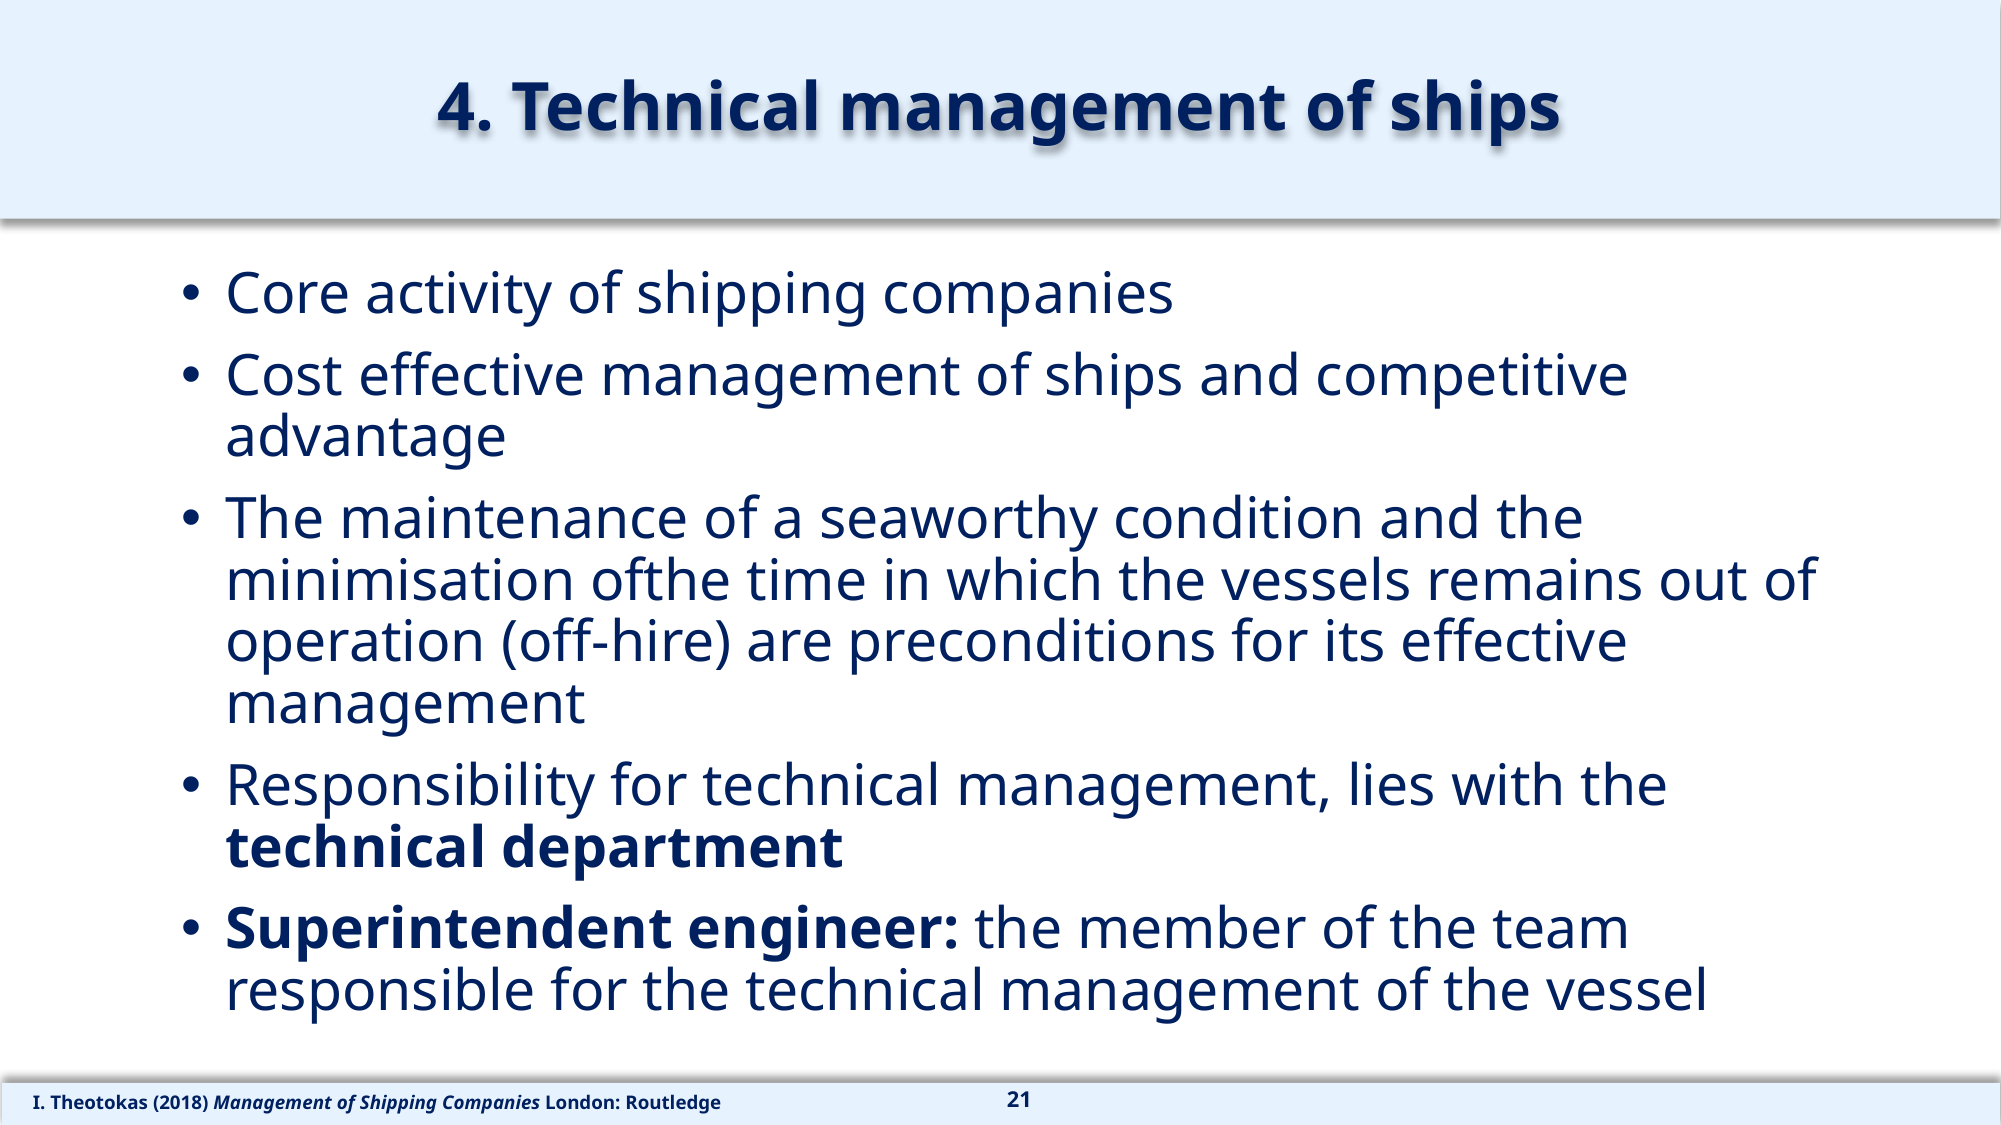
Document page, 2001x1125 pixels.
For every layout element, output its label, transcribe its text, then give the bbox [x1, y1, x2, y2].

slide_number 21 [953, 1081, 1047, 1119]
title 4. Technical management of ships [0, 0, 2000, 218]
list Core activity of shipping companies Cost effective management of ships and competitive advantage The maintenance of a seaworthy condition and the minimisation ofthe time in which the vessels remains out of operation (off-hire) are preconditions for its effective management Responsibility for technical management, lies with the technical department Superintendent engineer: the member of the team responsible for the technical management of the vessel [137, 256, 1863, 1035]
